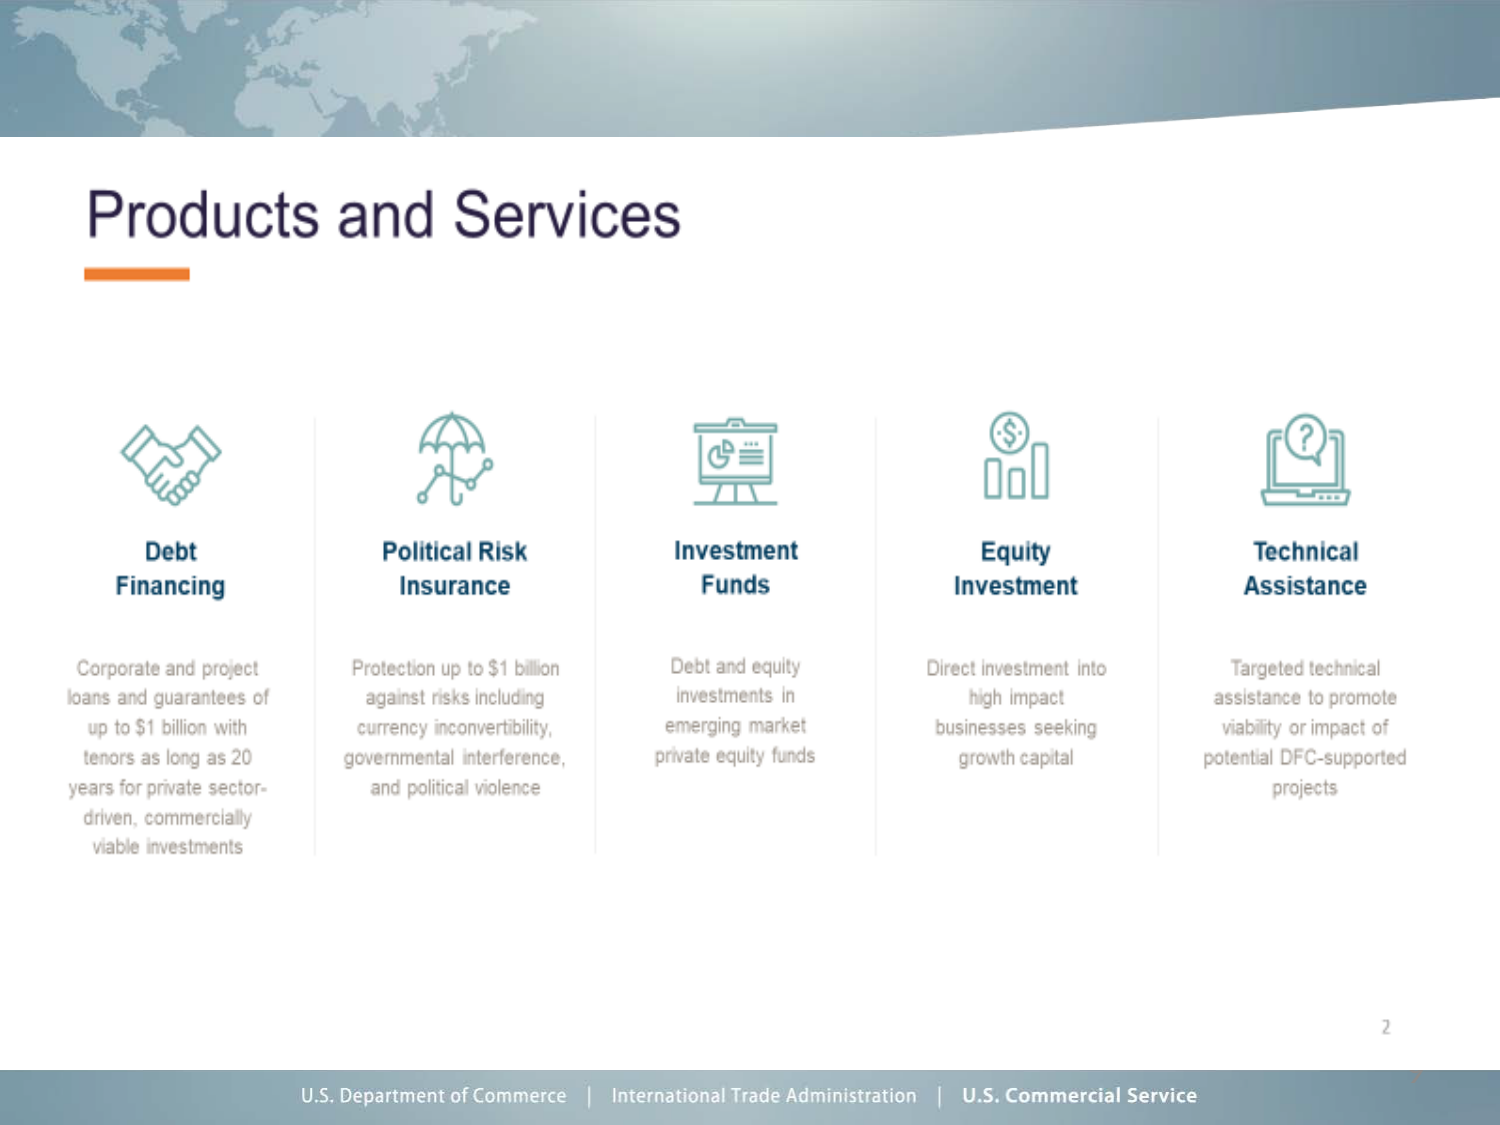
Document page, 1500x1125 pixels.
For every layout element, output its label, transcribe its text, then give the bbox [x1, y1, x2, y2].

slide_number 9 [1080, 1078, 1425, 1092]
picture [0, 0, 1500, 1125]
